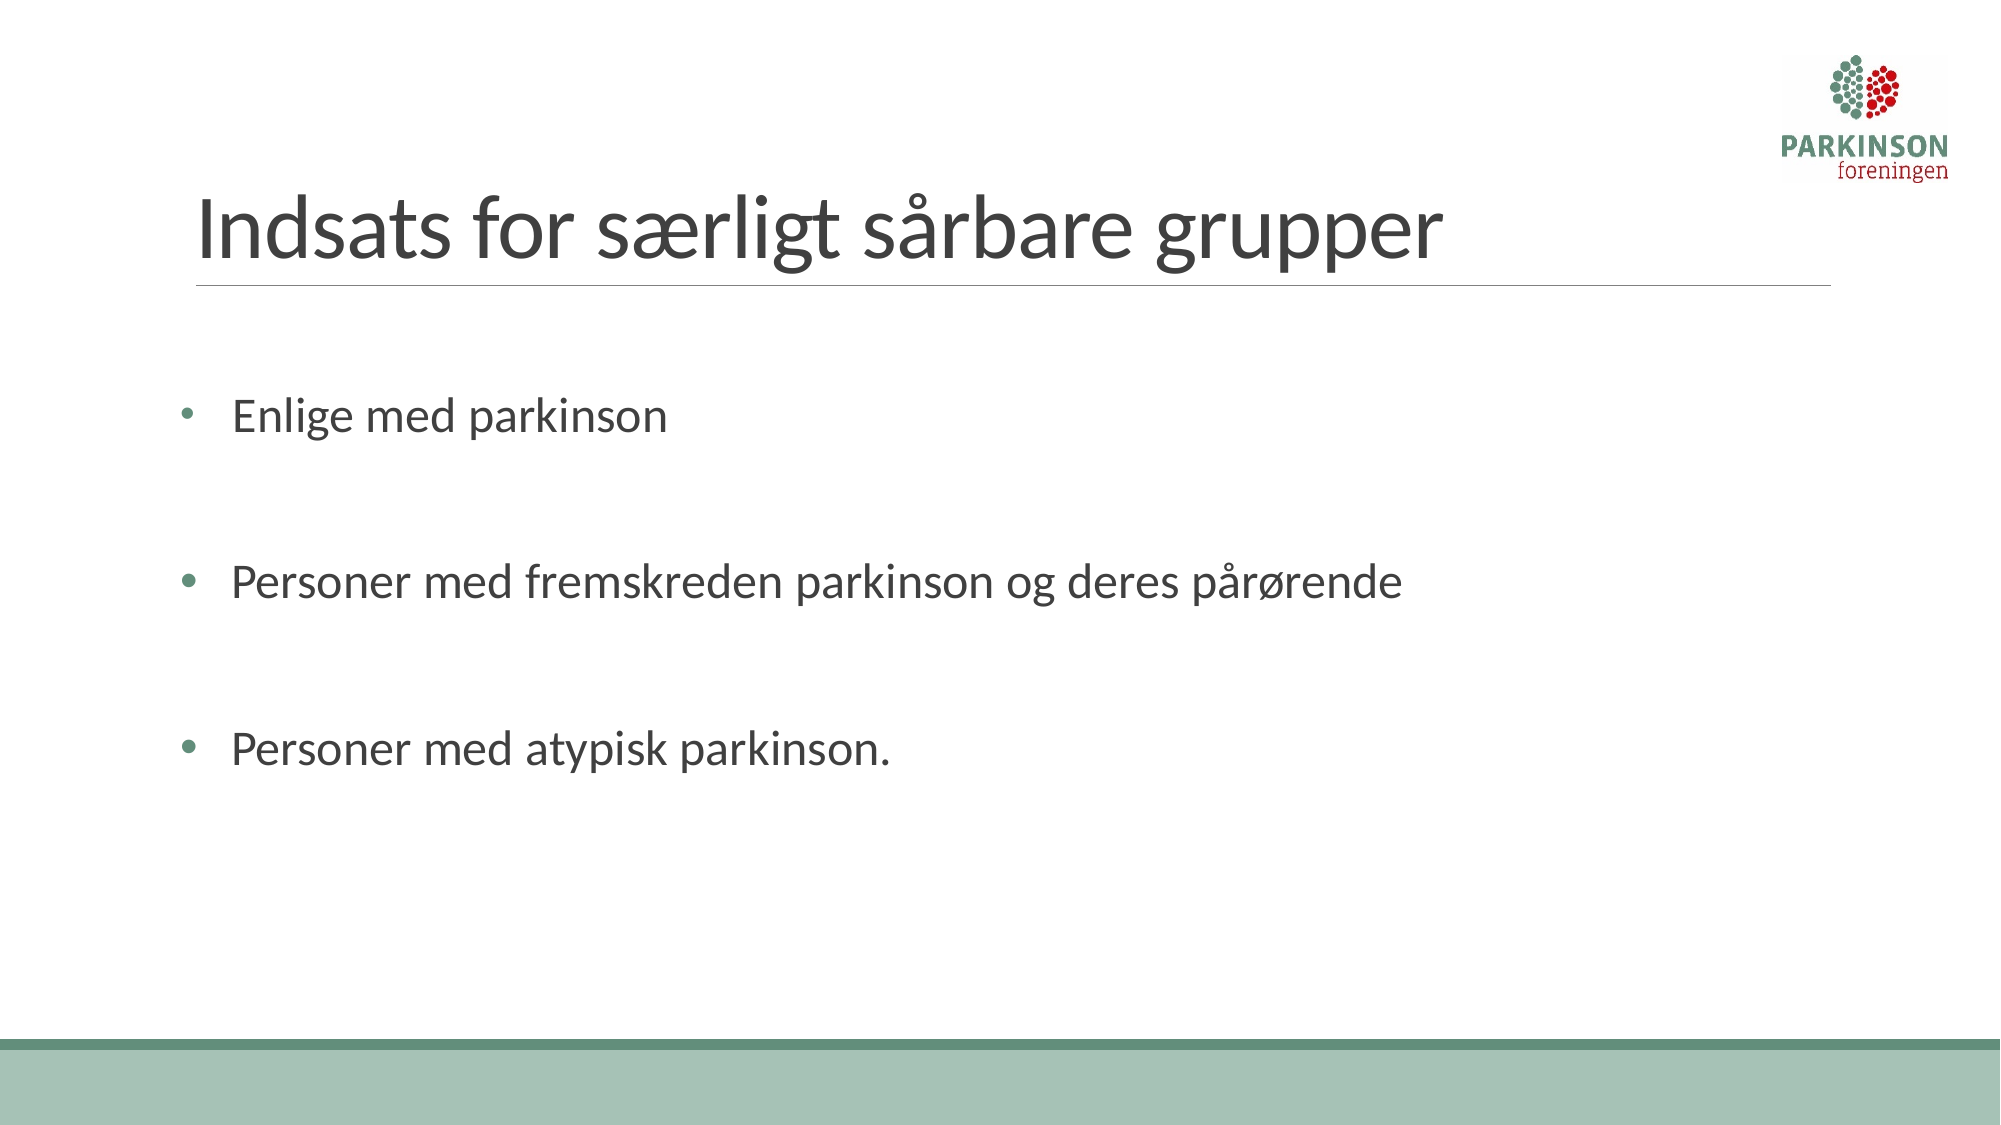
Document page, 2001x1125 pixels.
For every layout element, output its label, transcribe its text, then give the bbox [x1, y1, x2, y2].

list Enlige med parkinson Personer med fremskreden parkinson og deres pårørende Personer med atypisk parkinson. [180, 302, 1830, 963]
title Indsats for særligt sårbare grupper [180, 47, 1516, 285]
picture [1782, 55, 1948, 183]
